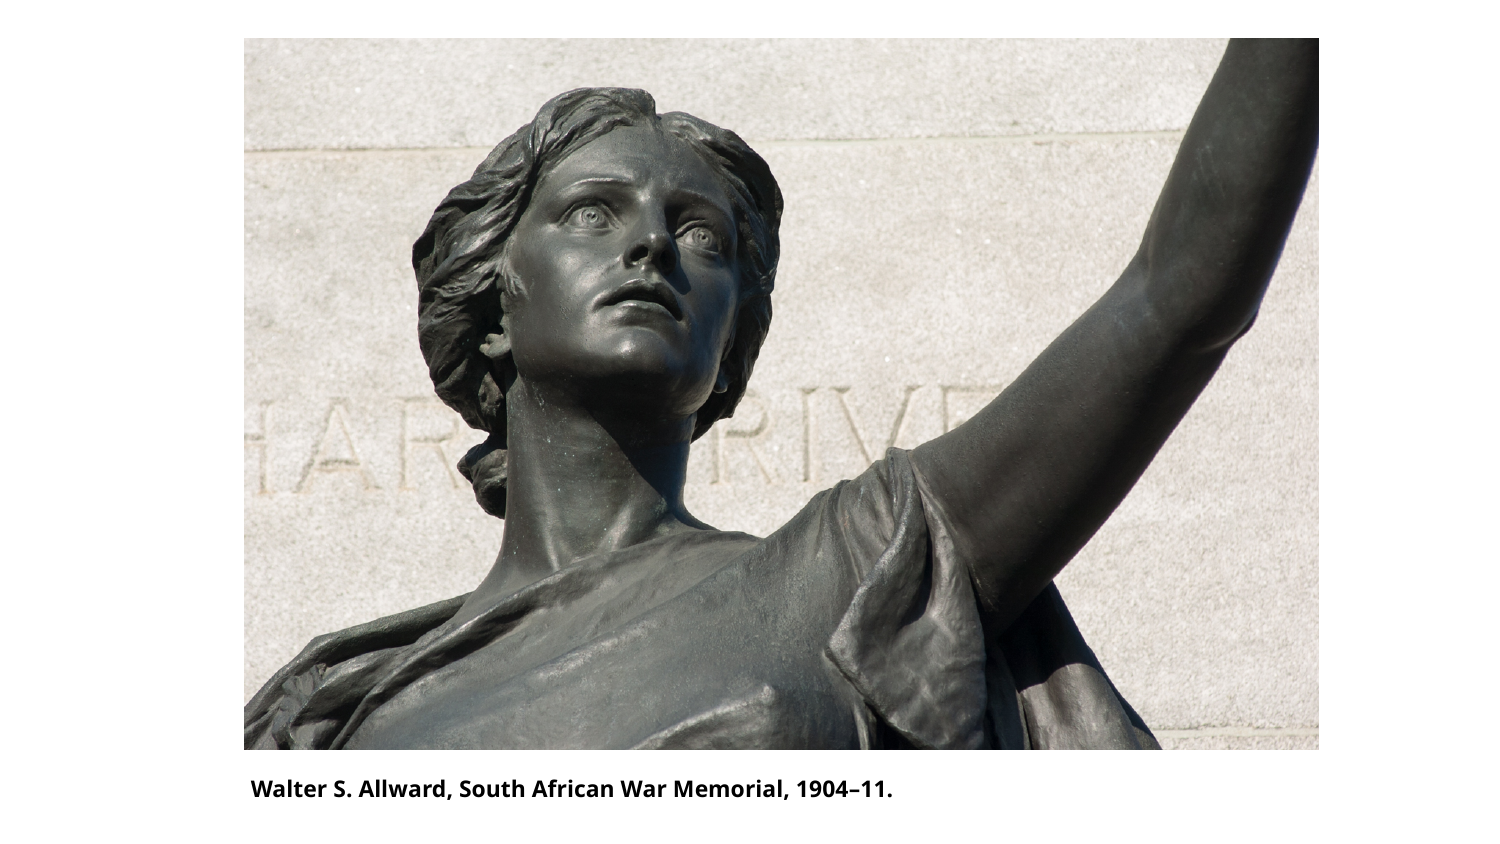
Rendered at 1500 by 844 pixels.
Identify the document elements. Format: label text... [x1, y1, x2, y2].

picture [244, 38, 1319, 750]
text_box Walter S. Allward, South African War Memorial, 1904–11. [235, 760, 1500, 816]
